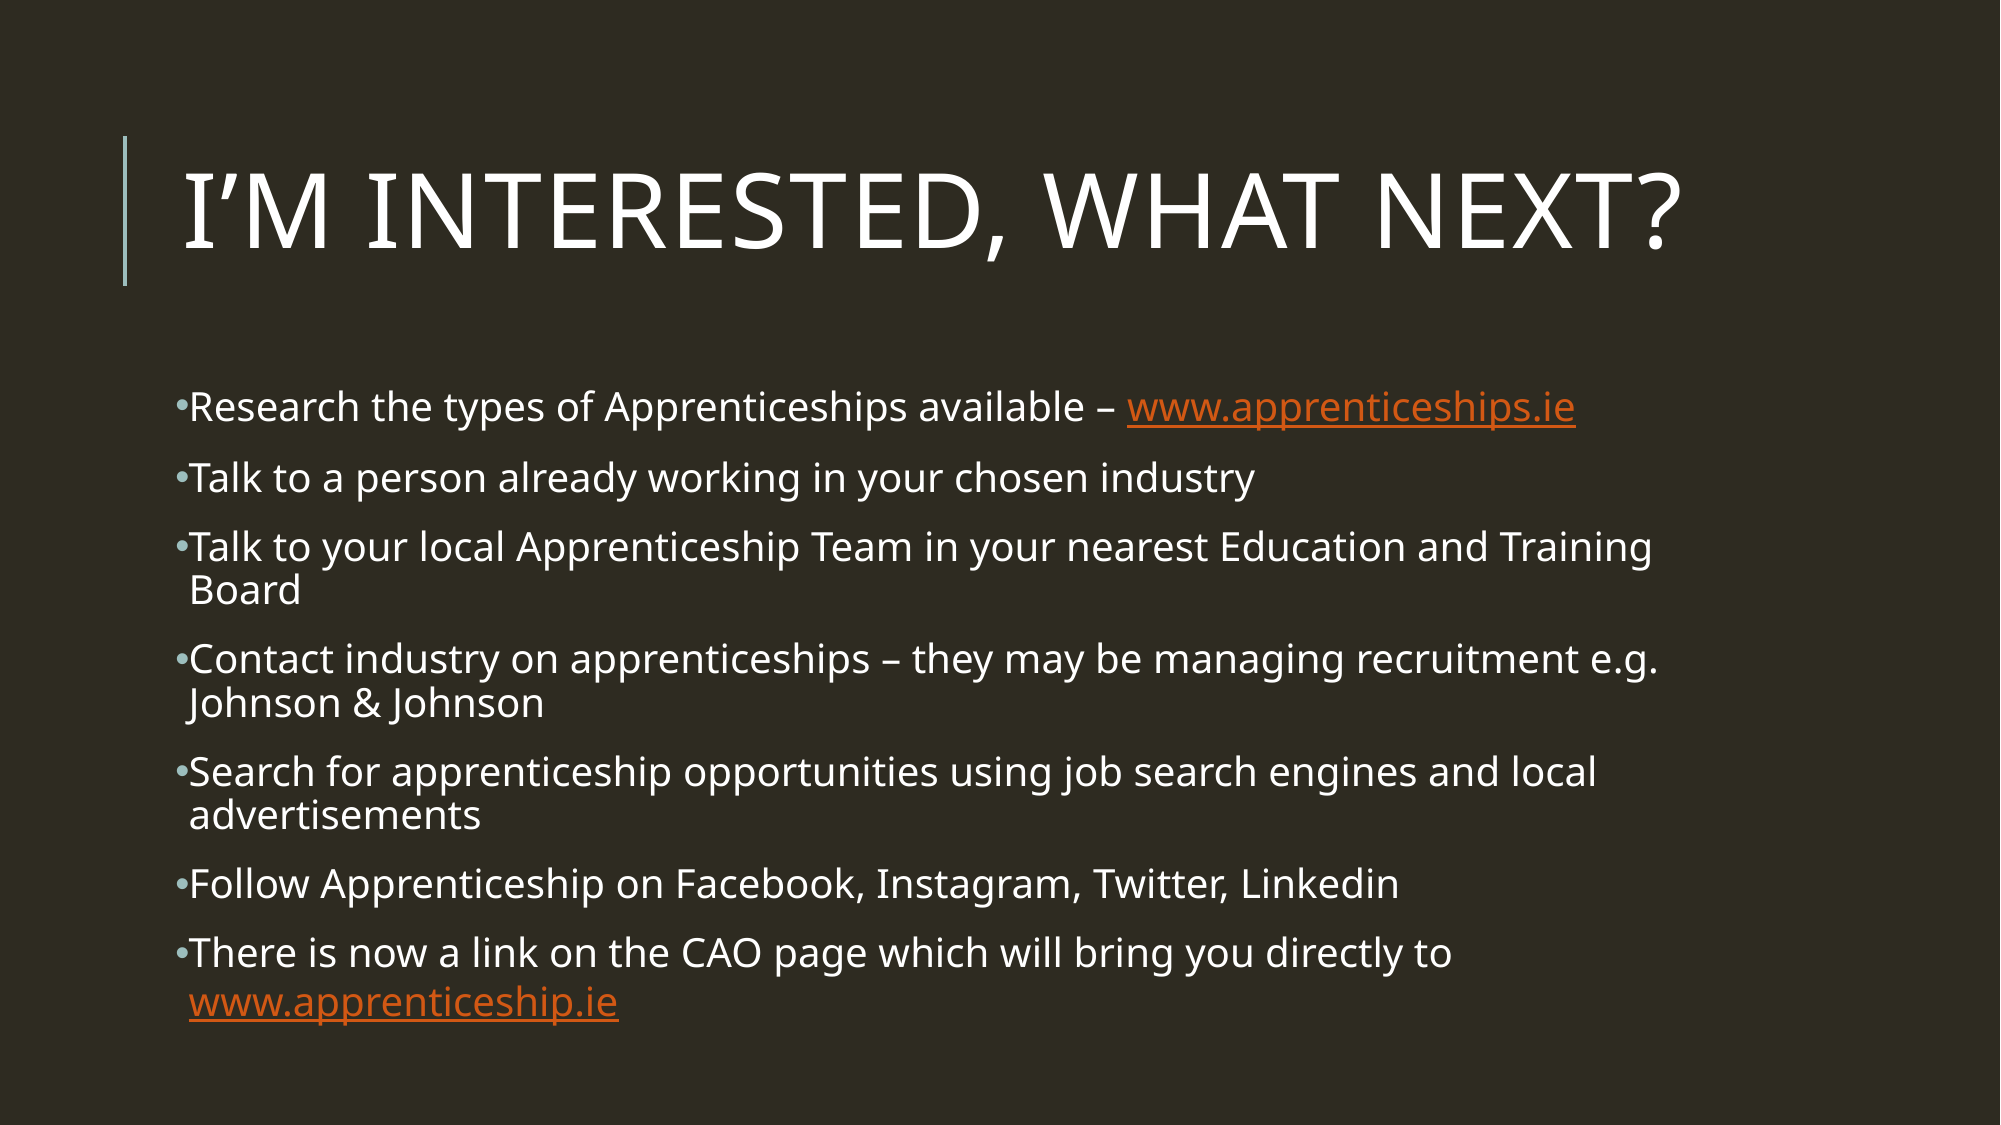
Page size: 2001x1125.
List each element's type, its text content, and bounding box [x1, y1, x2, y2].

title I’m interested, what next? [168, 96, 1763, 342]
list Research the types of Apprenticeships available – www.apprenticeships.ie Talk to a person already working in your chosen industry Talk to your local Apprenticeship Team in your nearest Education and Training Board Contact industry on apprenticeships – they may be managing recruitment e.g. Johnson & Johnson Search for apprenticeship opportunities using job search engines and local advertisements Follow Apprenticeship on Facebook, Instagram, Twitter, Linkedin There is now a link on the CAO page which will bring you directly to www.apprenticeship.ie [168, 375, 1763, 1035]
